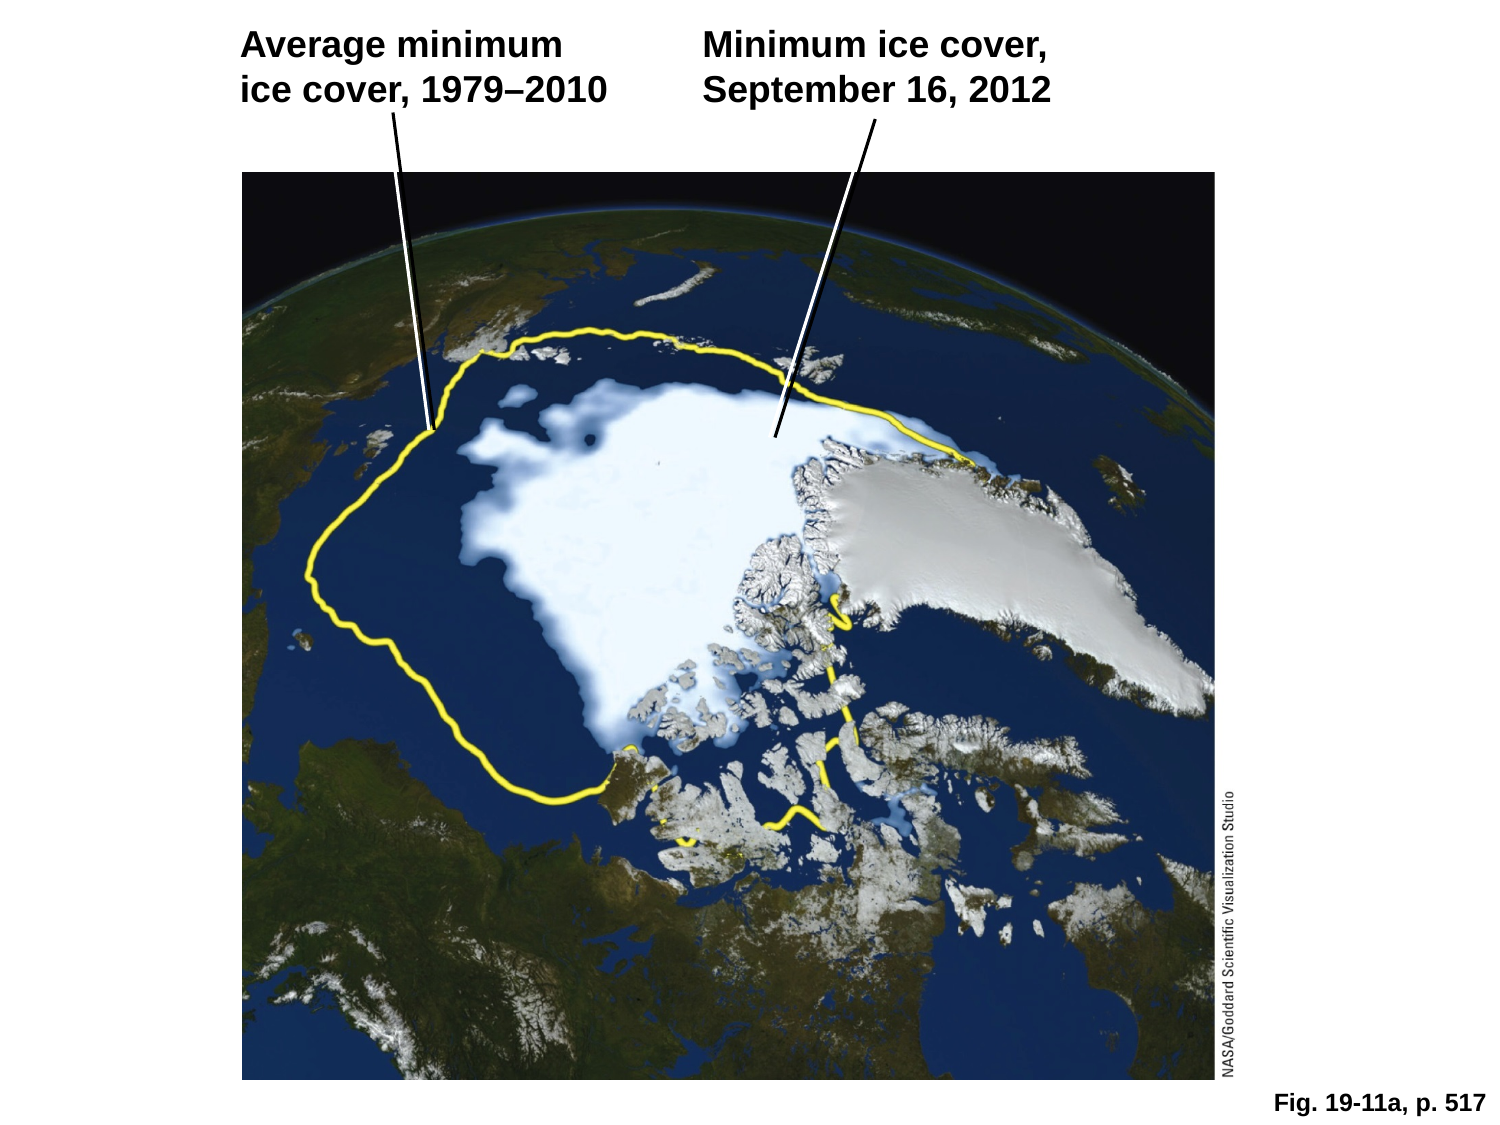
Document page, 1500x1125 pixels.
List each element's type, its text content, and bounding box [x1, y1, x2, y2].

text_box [392, 112, 435, 431]
text_box Average minimum ice cover, 1979–2010 [224, 12, 630, 118]
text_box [774, 118, 876, 438]
text_box Minimum ice cover, September 16, 2012 [687, 12, 1093, 118]
text_box Fig. 19-11a, p. 517 [1260, 1080, 1500, 1124]
picture [242, 172, 1237, 1080]
